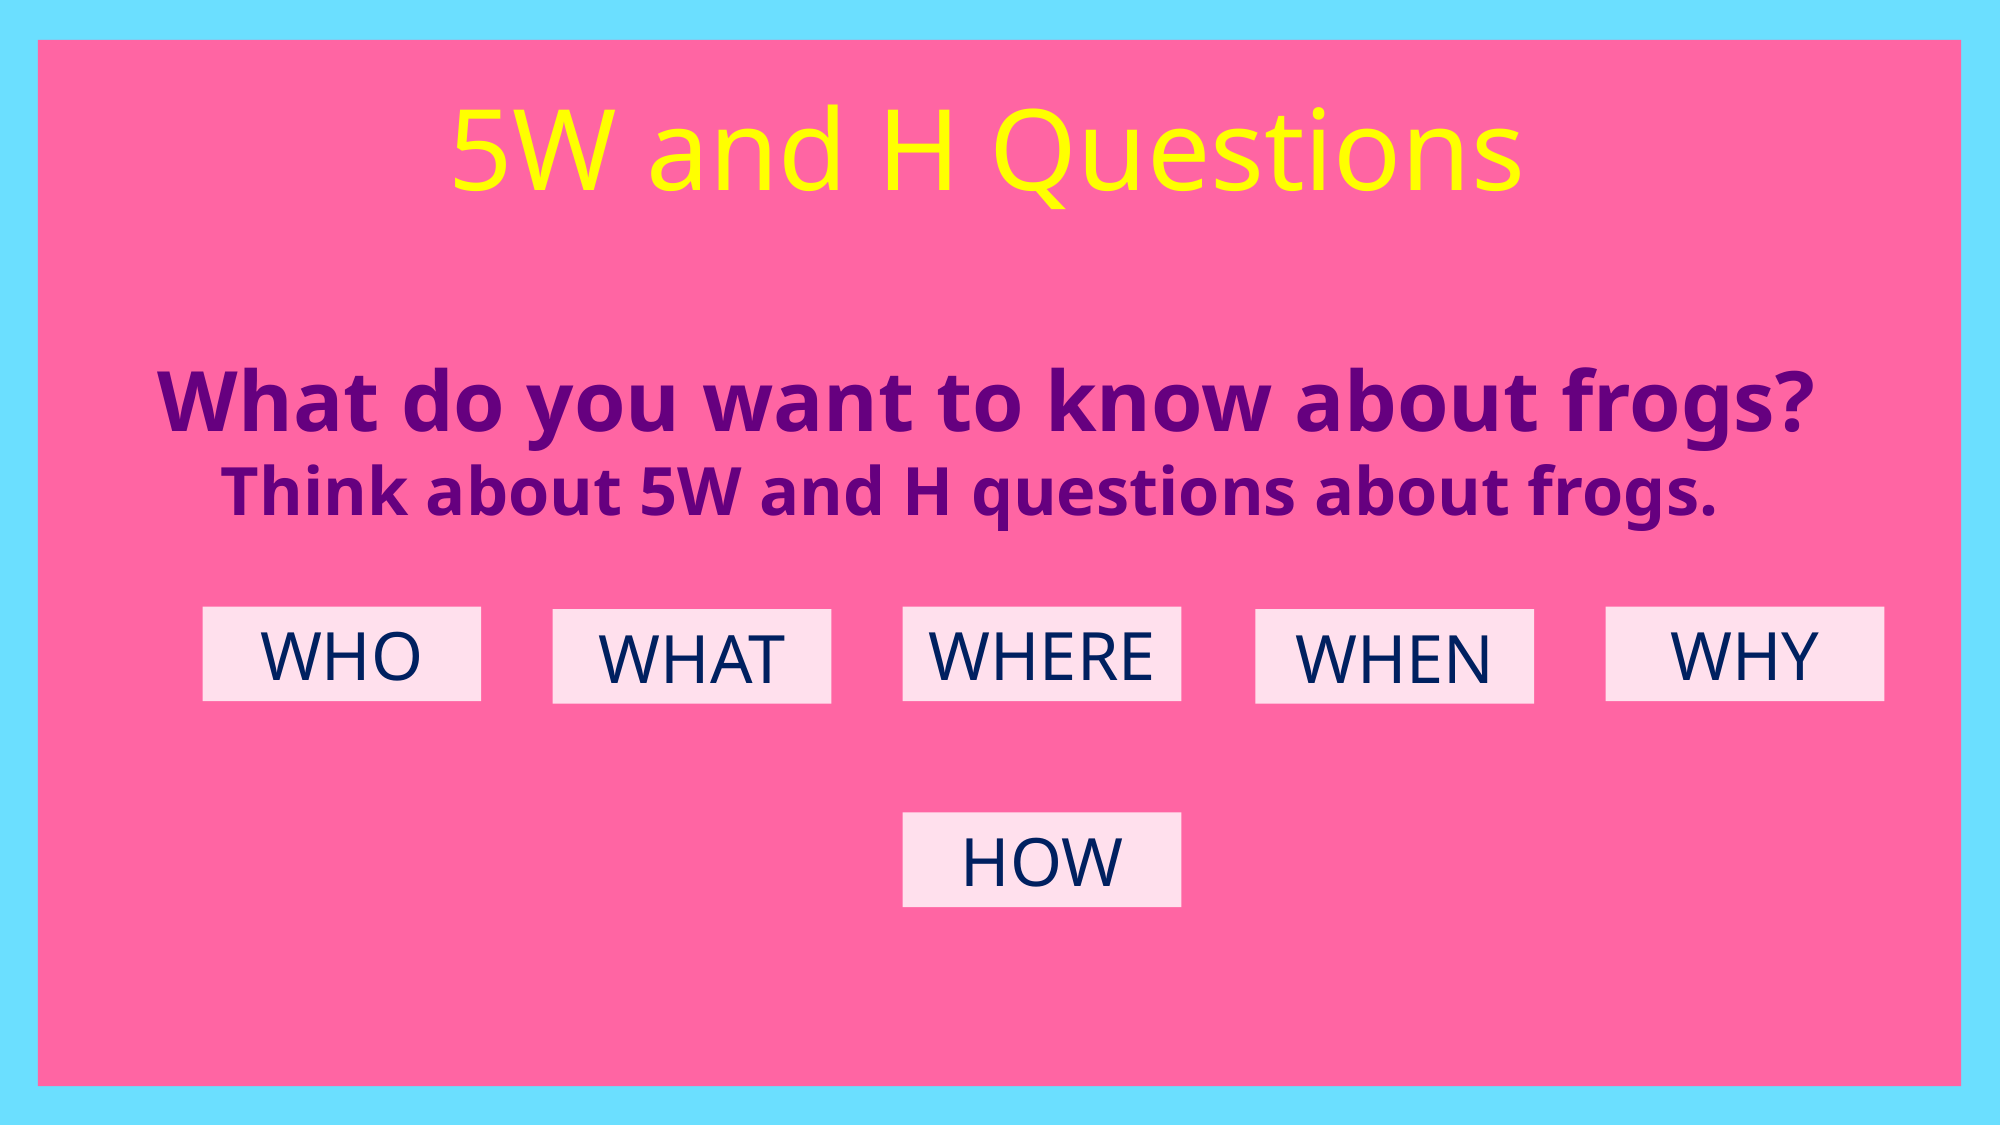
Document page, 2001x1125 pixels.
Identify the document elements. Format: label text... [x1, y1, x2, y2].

text_box HOW [902, 812, 1182, 908]
text_box WHY [1605, 606, 1885, 702]
text_box WHERE [902, 606, 1182, 702]
text_box WHEN [1255, 609, 1535, 704]
text_box 5W and H Questions What do you want to know about frogs? Think about 5W and H questions about frogs. [80, 70, 1895, 726]
text_box WHO [202, 606, 482, 702]
text_box WHAT [552, 609, 832, 704]
